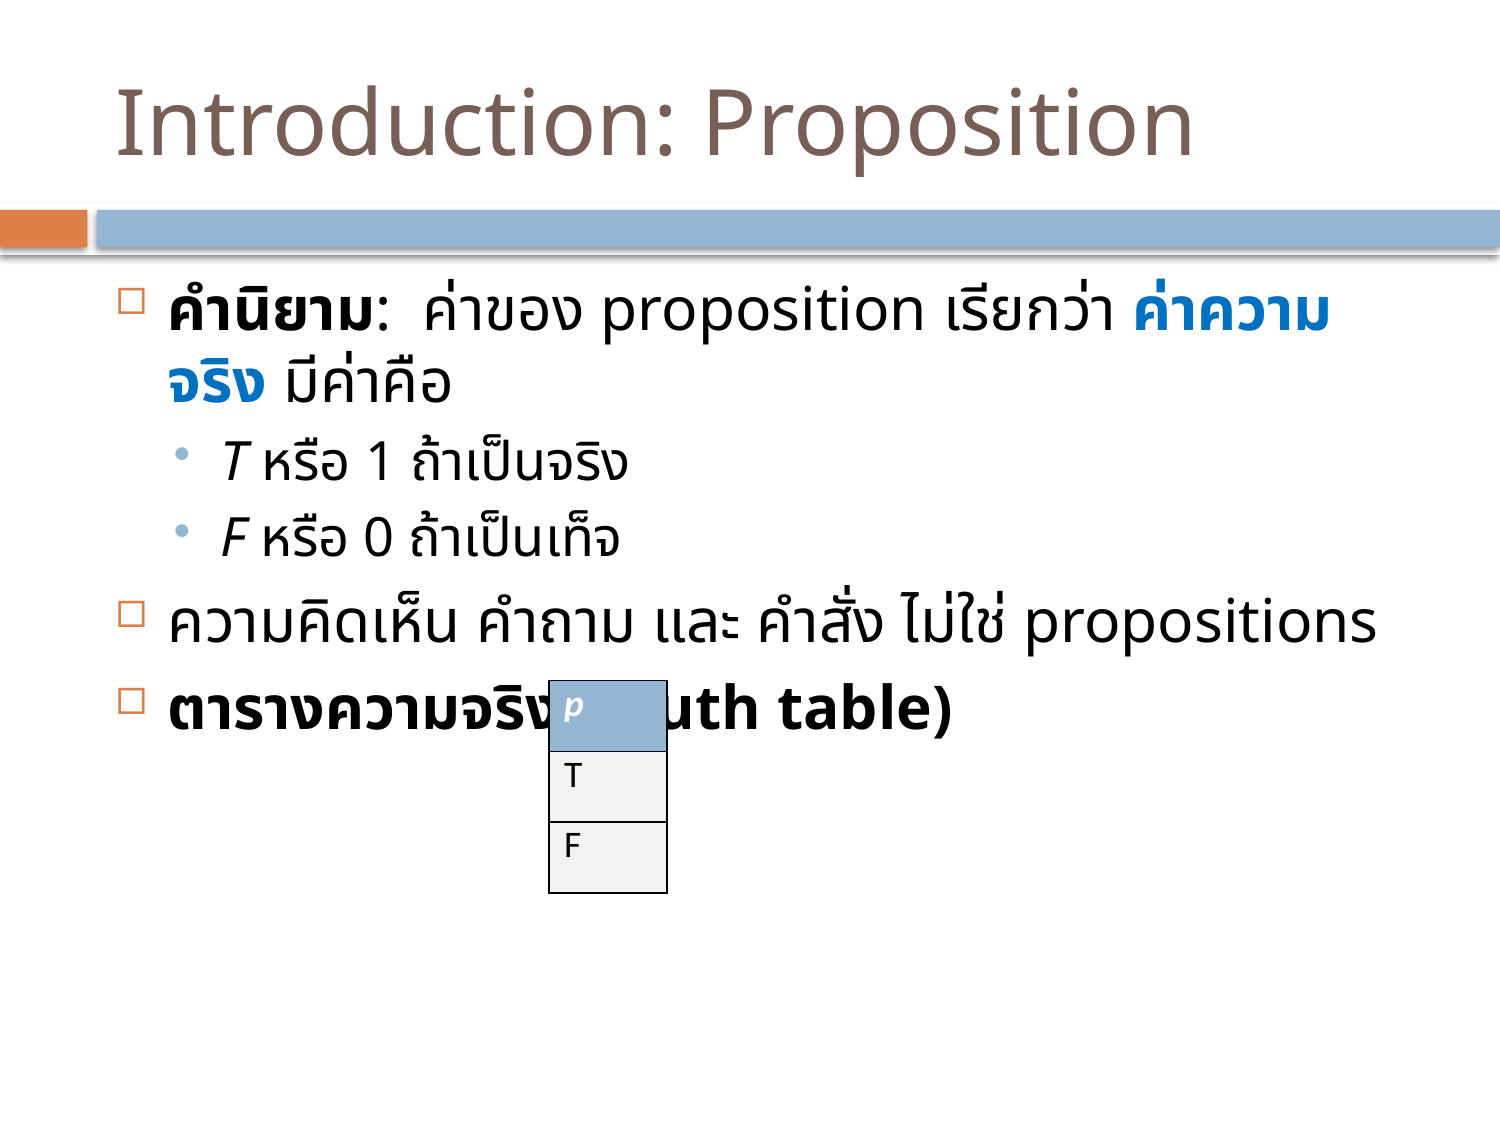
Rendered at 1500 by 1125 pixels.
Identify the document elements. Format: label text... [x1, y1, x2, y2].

list คำนิยาม: ค่าของ proposition เรียกว่า ค่าความจริง มีค่าคือ T หรือ 1 ถ้าเป็นจริง F หรือ 0 ถ้าเป็นเท็จ ความคิดเห็น คำถาม และ คำสั่ง ไม่ใช่ propositions ตารางความจริง (Truth table) [100, 262, 1439, 1001]
table_cell T [550, 752, 666, 821]
title Introduction: Proposition [100, 37, 1439, 201]
table_header p [550, 681, 666, 751]
table_cell F [550, 823, 666, 892]
